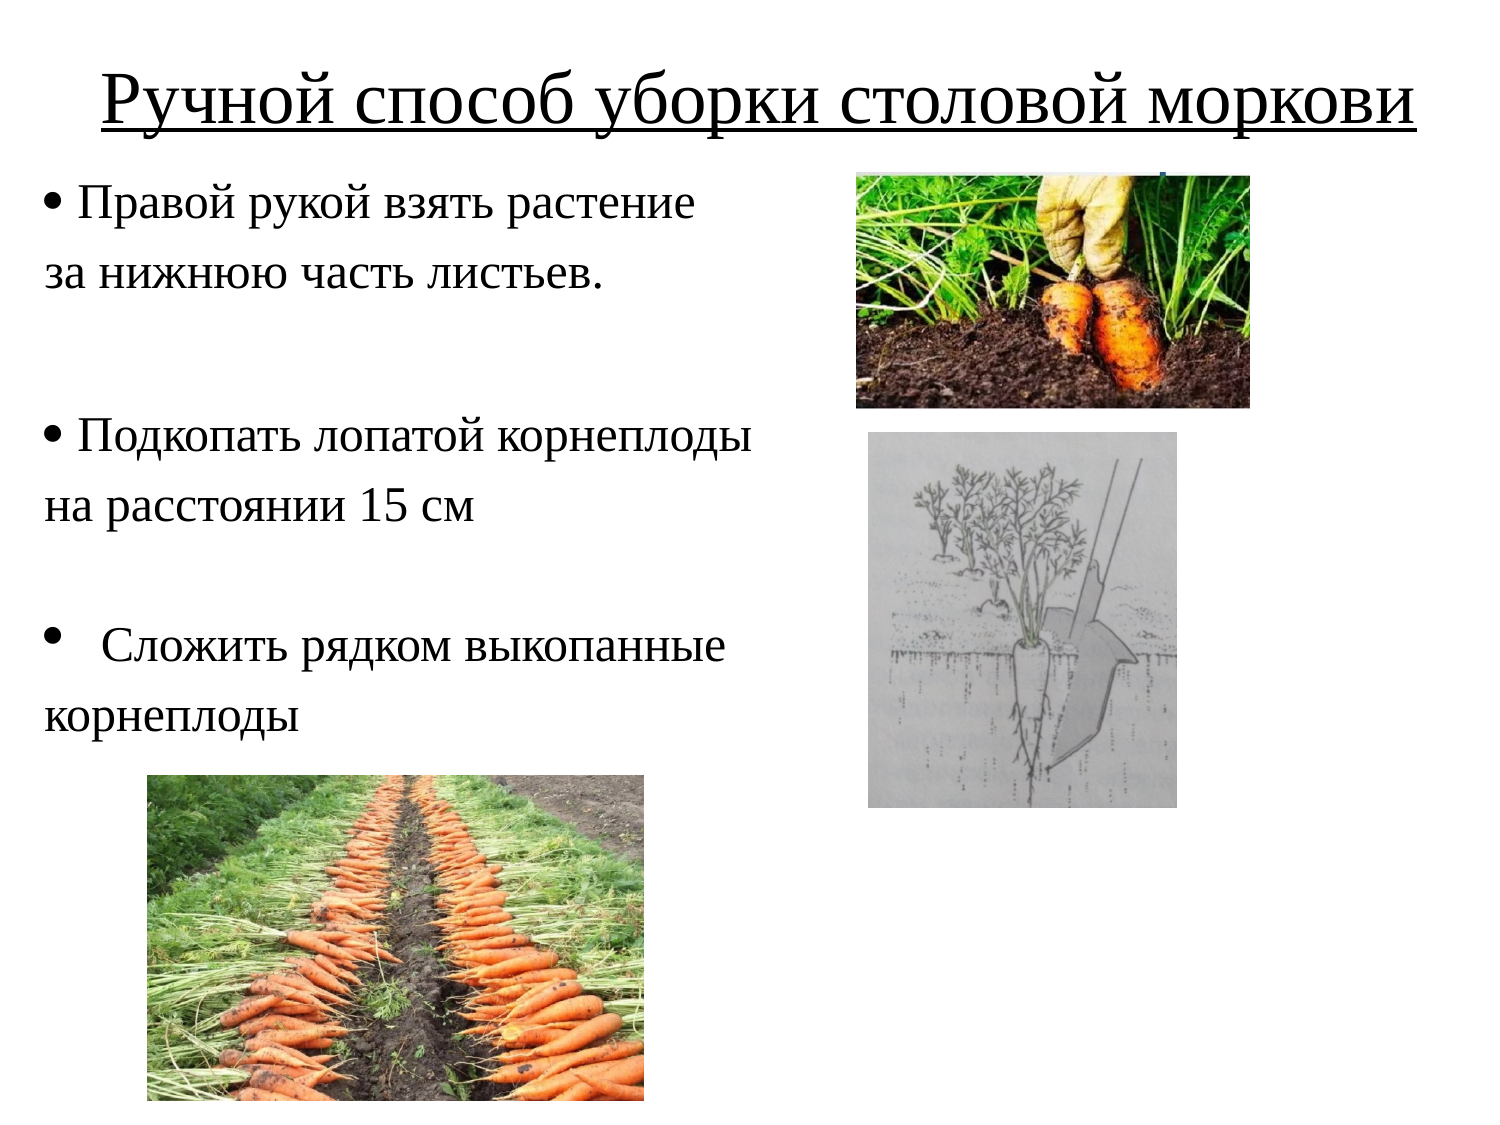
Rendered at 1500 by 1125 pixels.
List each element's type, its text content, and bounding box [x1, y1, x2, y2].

picture [147, 774, 644, 1101]
picture [867, 432, 1177, 808]
picture [855, 172, 1250, 410]
title Ручной способ уборки столовой моркови [17, 0, 1500, 188]
list  Правой рукой взять растение за нижнюю часть листьев.  Подкопать лопатой корнеплоды на расстоянии 15 см Сложить рядком выкопанные корнеплоды [29, 160, 1471, 1094]
